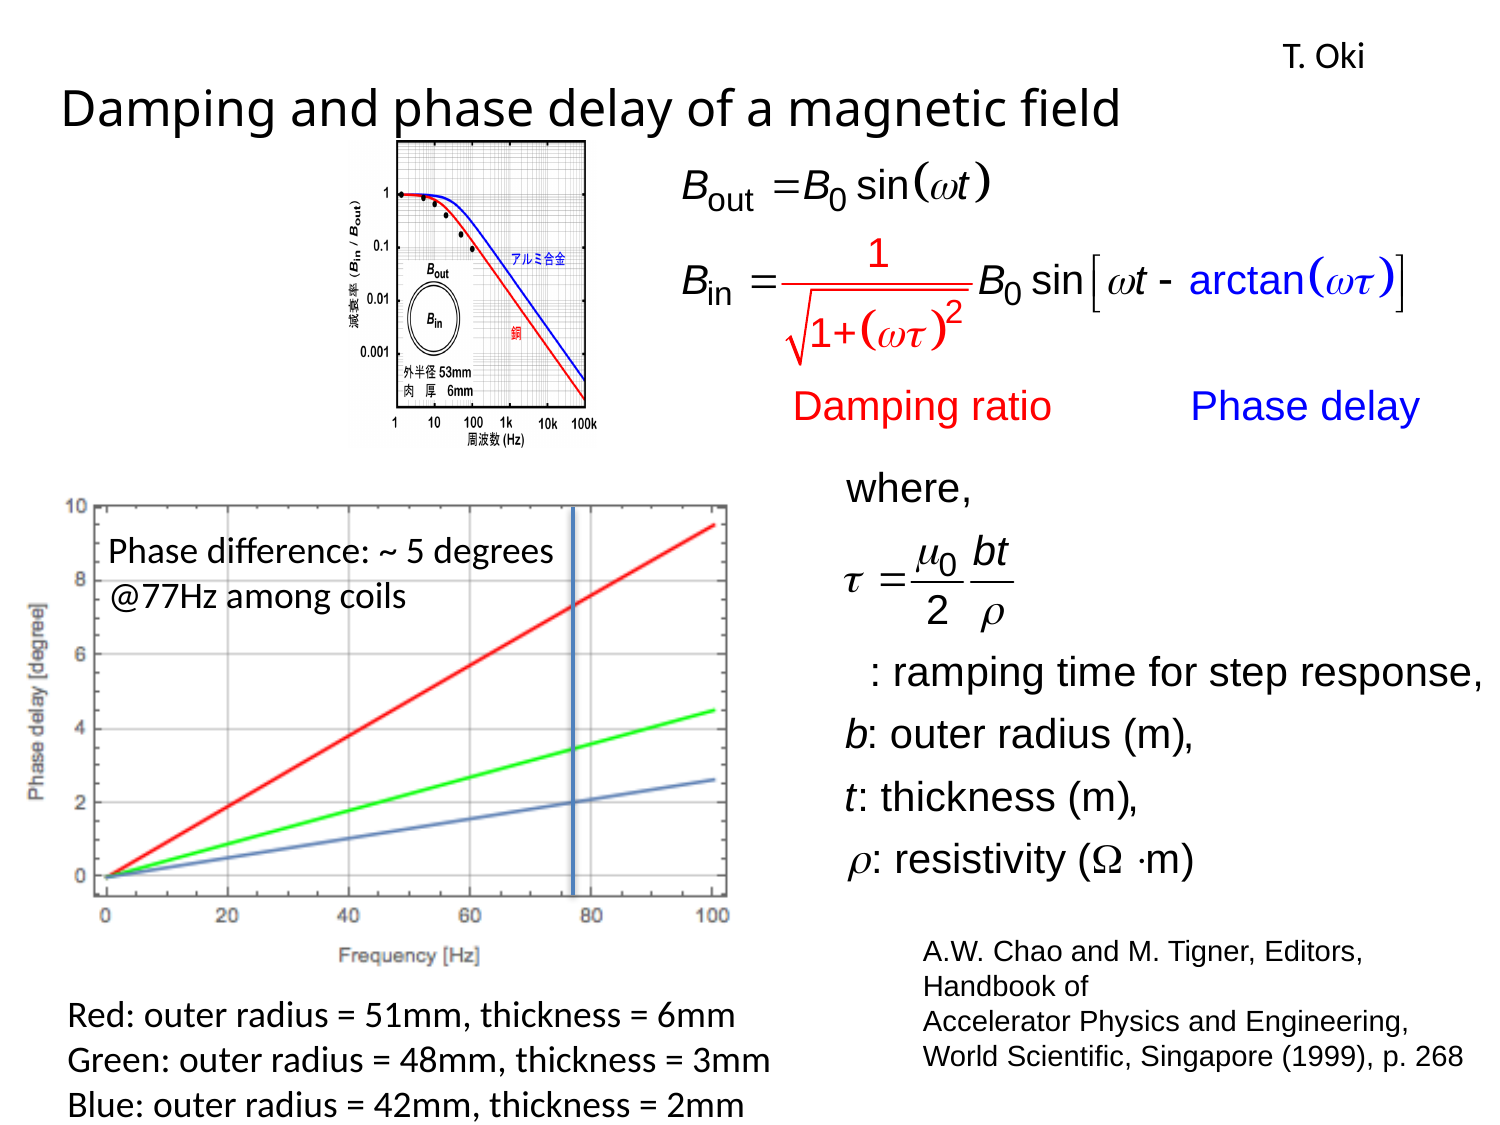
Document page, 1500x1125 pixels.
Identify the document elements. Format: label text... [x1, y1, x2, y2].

picture [348, 139, 597, 448]
picture [24, 457, 776, 971]
text_box A.W. Chao and M. Tigner, Editors, Handbook of Accelerator Physics and Engineering, World Scientific, Singapore (1999), p. 268 [908, 924, 1480, 1080]
text_box T. Oki [1267, 23, 1381, 84]
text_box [841, 466, 1487, 889]
text_box Damping ratio Phase delay [777, 370, 1436, 436]
text_box Damping and phase delay of a magnetic field [45, 69, 1138, 145]
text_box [679, 158, 1415, 372]
text_box Red: outer radius = 51mm, thickness = 6mm Green: outer radius = 48mm, thickness = 3mm Blue: outer radius = 42mm, thickness = 2mm [52, 982, 788, 1125]
